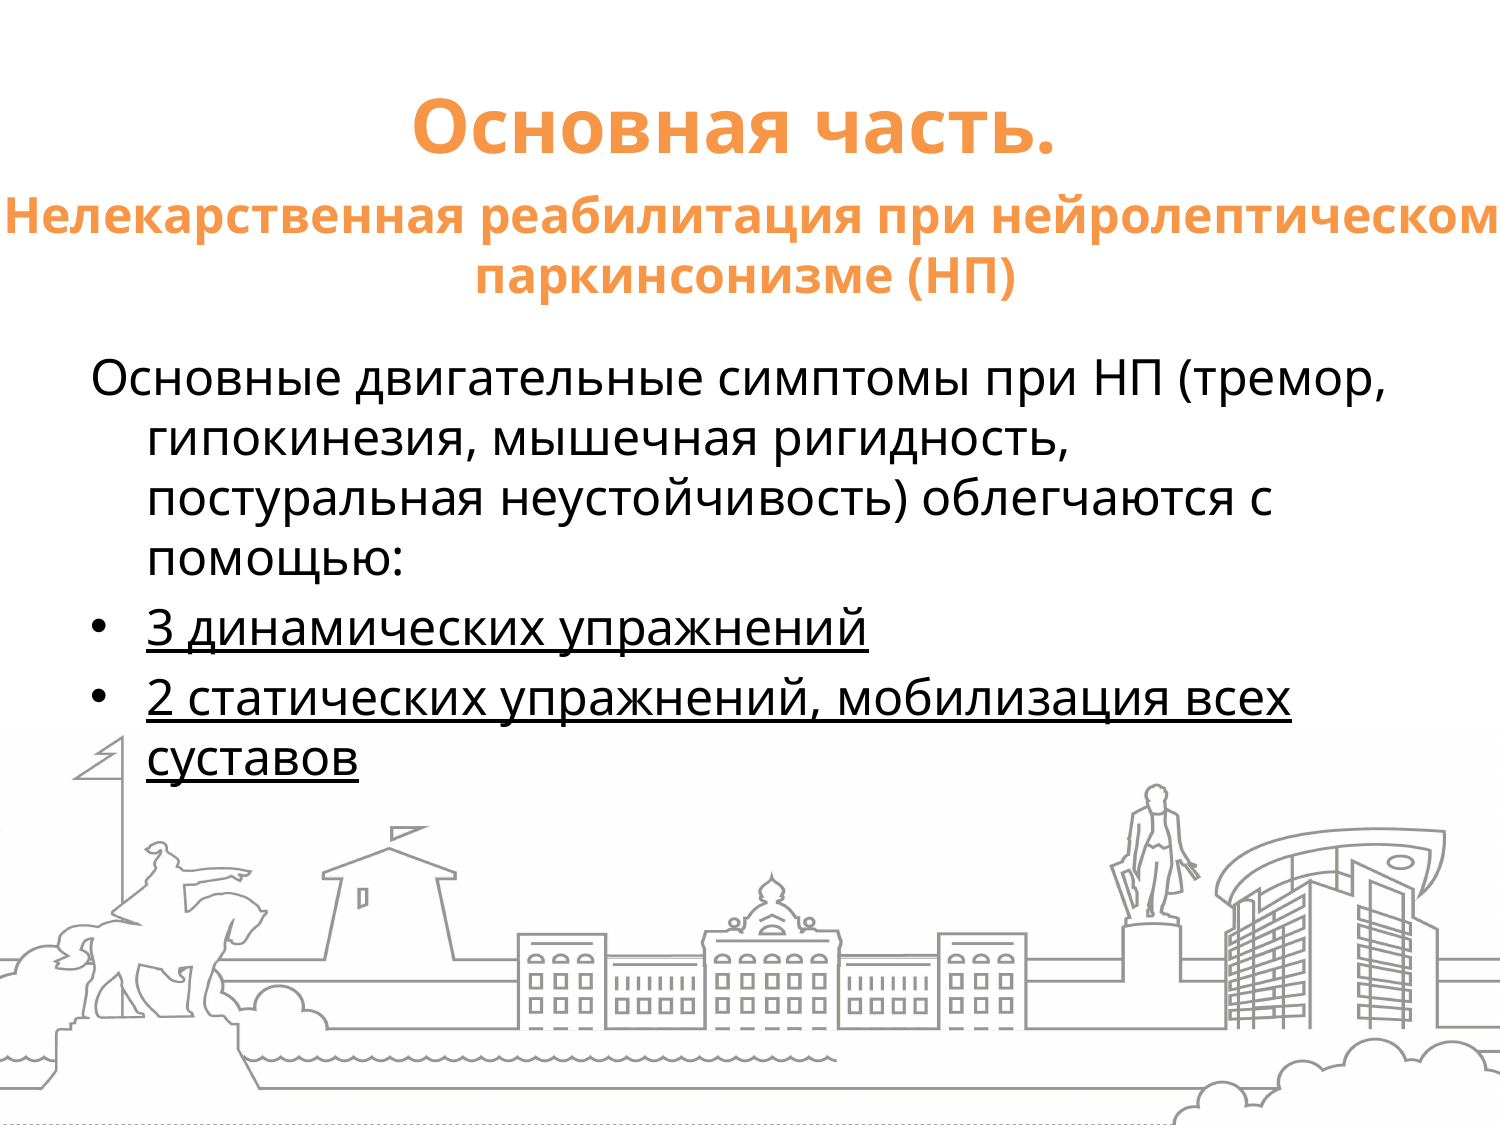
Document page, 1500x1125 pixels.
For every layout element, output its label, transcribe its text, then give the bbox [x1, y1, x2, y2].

list Основные двигательные симптомы при НП (тремор, гипокинезия, мышечная ригидность, постуральная неустойчивость) облегчаются с помощью: 3 динамических упражнений 2 статических упражнений, мобилизация всех суставов [75, 338, 1425, 725]
title Основная часть. [58, 70, 1409, 176]
text_box Нелекарственная реабилитация при нейролептическом паркинсонизме (НП) [0, 176, 1500, 312]
picture [0, 726, 1500, 1125]
